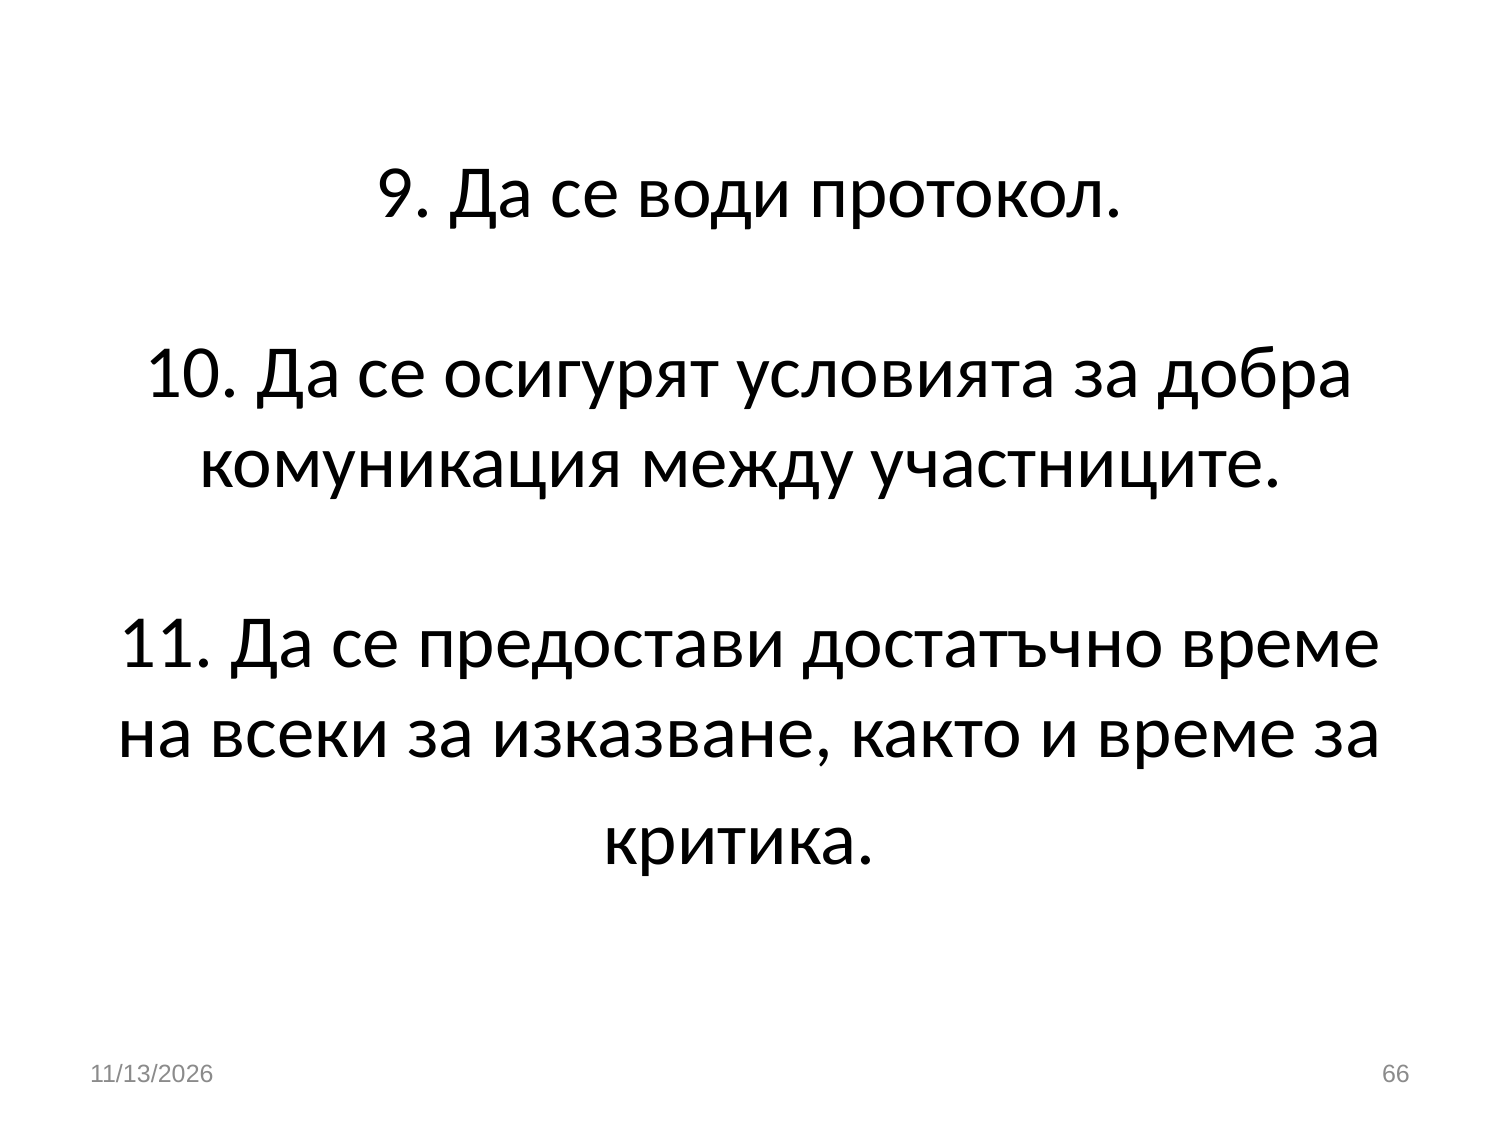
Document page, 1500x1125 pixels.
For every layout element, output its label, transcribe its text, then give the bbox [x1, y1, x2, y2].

title 9. Да се води протокол. 10. Да се осигурят условията за добра комуникация между участниците. 11. Да се предостави достатъчно време на всеки за изказване, както и време за критика. [75, 37, 1425, 988]
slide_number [75, 1042, 425, 1103]
slide_number 66 [1074, 1042, 1425, 1103]
